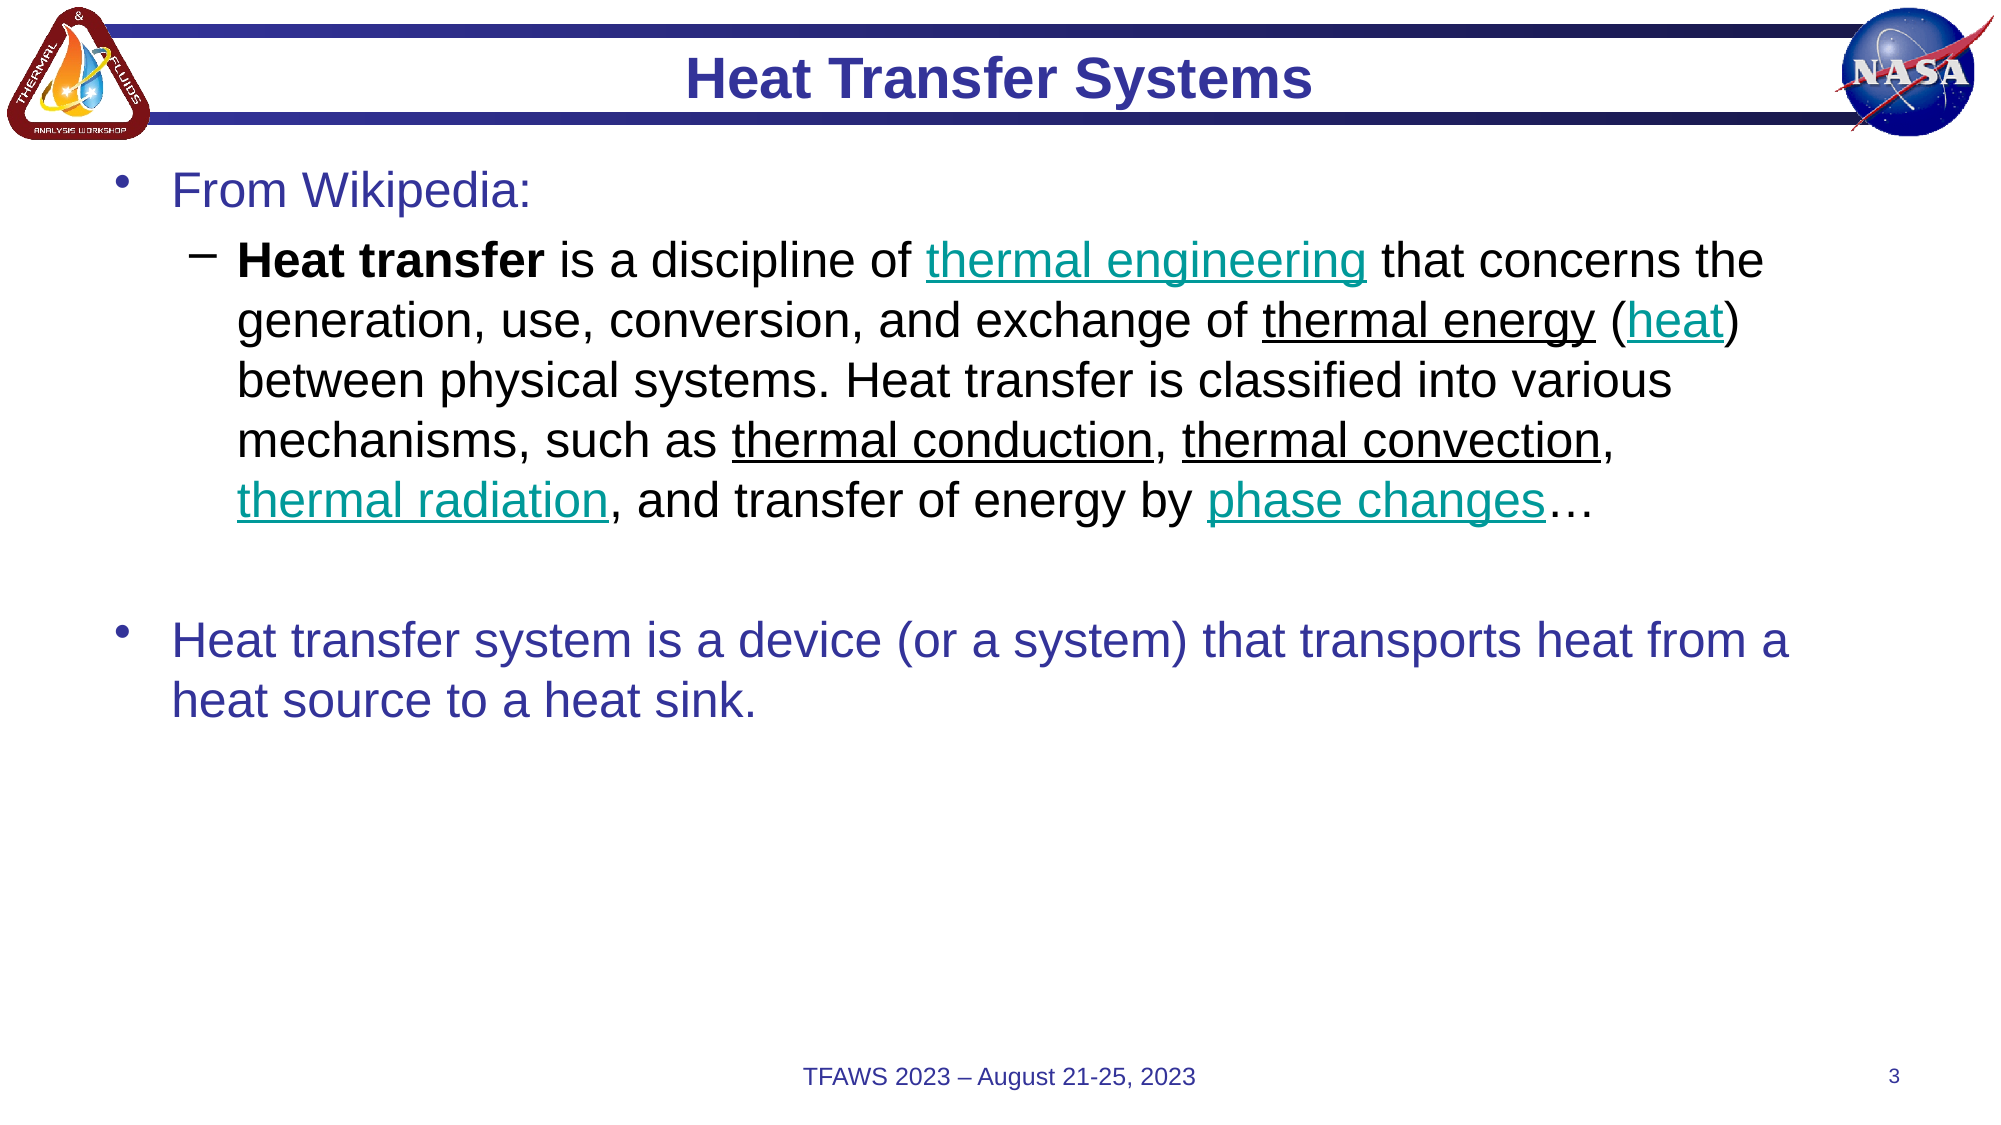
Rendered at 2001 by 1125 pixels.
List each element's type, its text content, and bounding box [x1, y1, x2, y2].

list From Wikipedia: Heat transfer is a discipline of thermal engineering that concerns the generation, use, conversion, and exchange of thermal energy (heat) between physical systems. Heat transfer is classified into various mechanisms, such as thermal conduction, thermal convection, thermal radiation, and transfer of energy by phase changes… Heat transfer system is a device (or a system) that transports heat from a heat source to a heat sink. [99, 149, 1901, 1038]
picture [7, 7, 150, 141]
slide_number 3 [1483, 1049, 1901, 1101]
title Heat Transfer Systems [99, 30, 1901, 119]
footer TFAWS 2023 – August 21-25, 2023 [599, 1049, 1401, 1101]
picture [1824, 0, 2000, 149]
